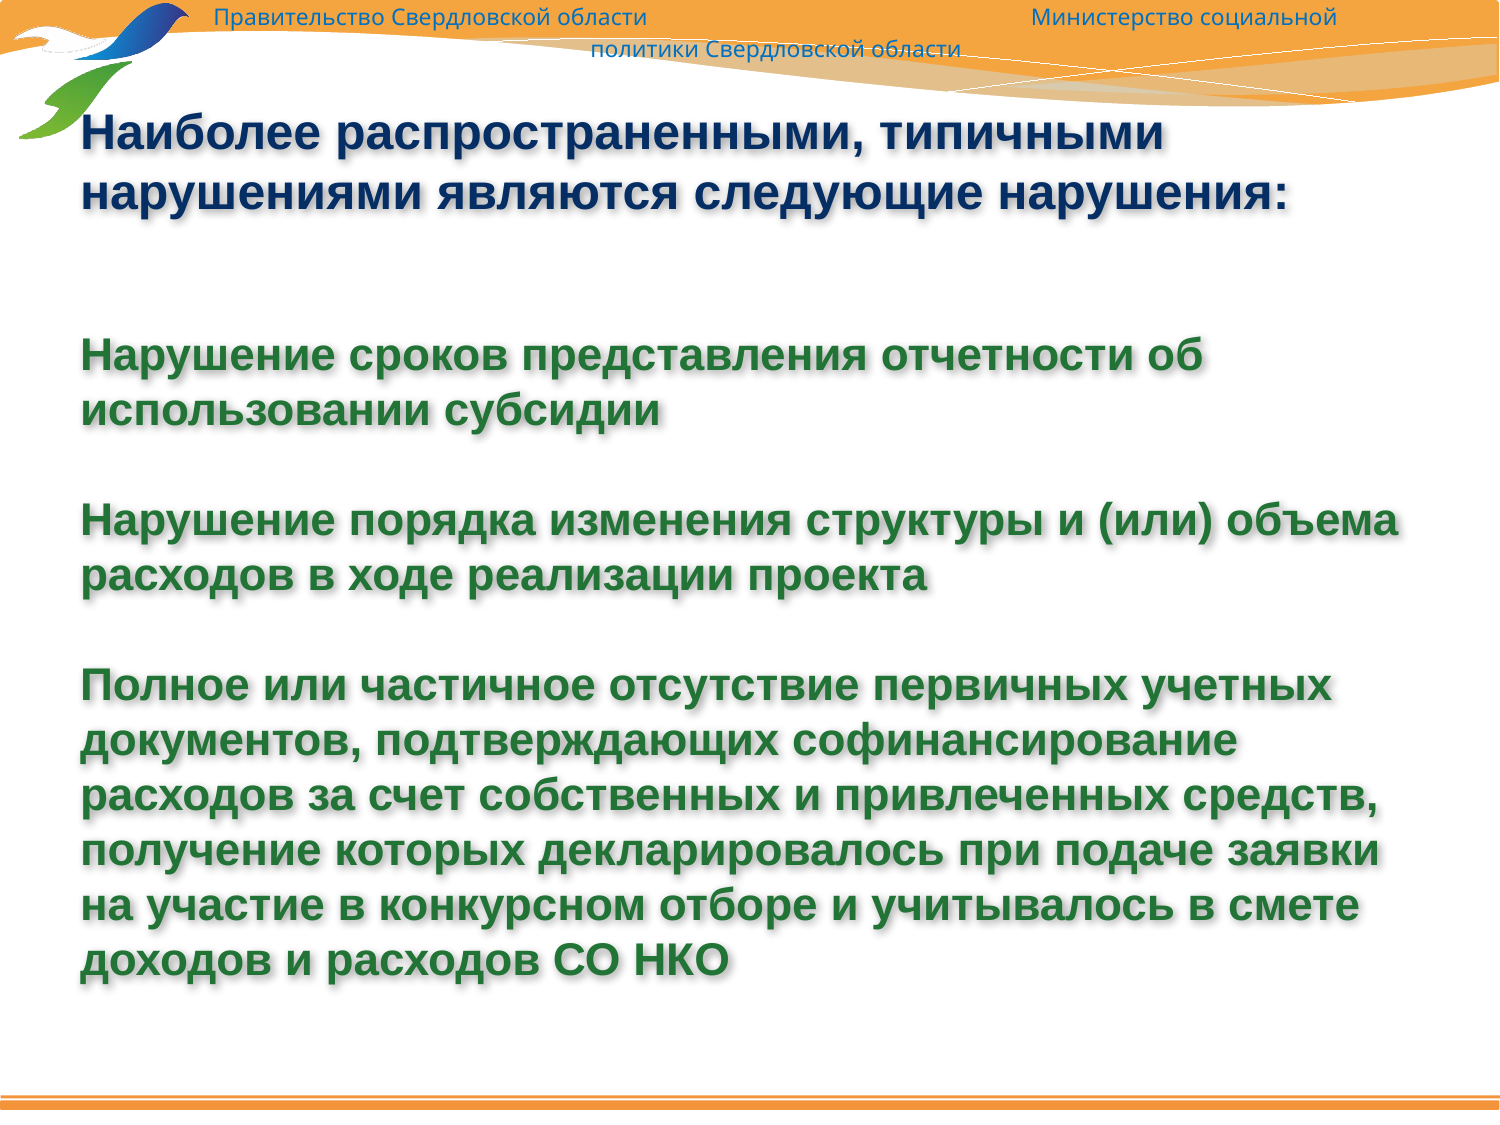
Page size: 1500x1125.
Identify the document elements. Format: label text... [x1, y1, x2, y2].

picture [0, 0, 198, 162]
title Наиболее распространенными, типичными нарушениями являются следующие нарушения: Нарушение сроков представления отчетности об использовании субсидии Нарушение порядка изменения структуры и (или) объема расходов в ходе реализации проекта Полное или частичное отсутствие первичных учетных документов, подтверждающих софинансирование расходов за счет собственных и привлеченных средств, получение которых декларировалось при подаче заявки на участие в конкурсном отборе и учитывалось в смете доходов и расходов СО НКО [64, 101, 1459, 1047]
